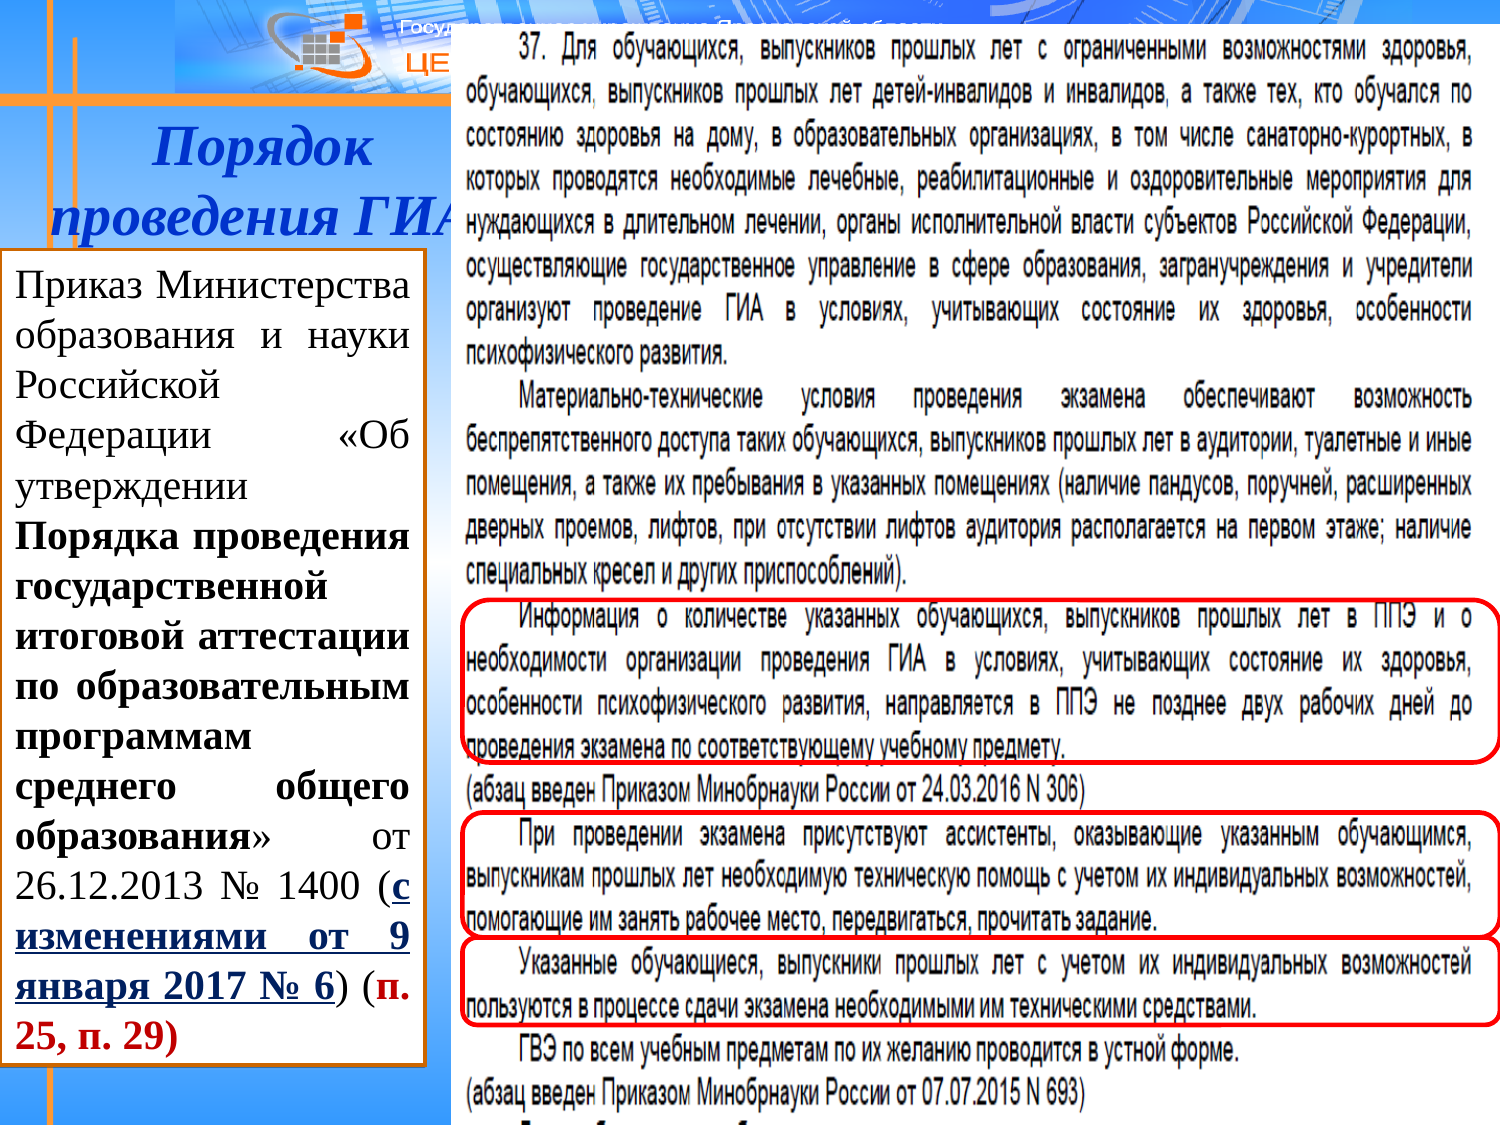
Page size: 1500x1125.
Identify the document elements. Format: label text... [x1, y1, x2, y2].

picture [174, 0, 1500, 1125]
text_box Порядок проведения ГИА [24, 99, 446, 255]
text_box Приказ Министерства образования и науки Российской Федерации «Об утверждении Порядка проведения государственной итоговой аттестации по образовательным программам среднего общего образования» от 26.12.2013 № 1400 (с изменениями от 9 января 2017 № 6) (п. 25, п. 29) [0, 249, 425, 1065]
